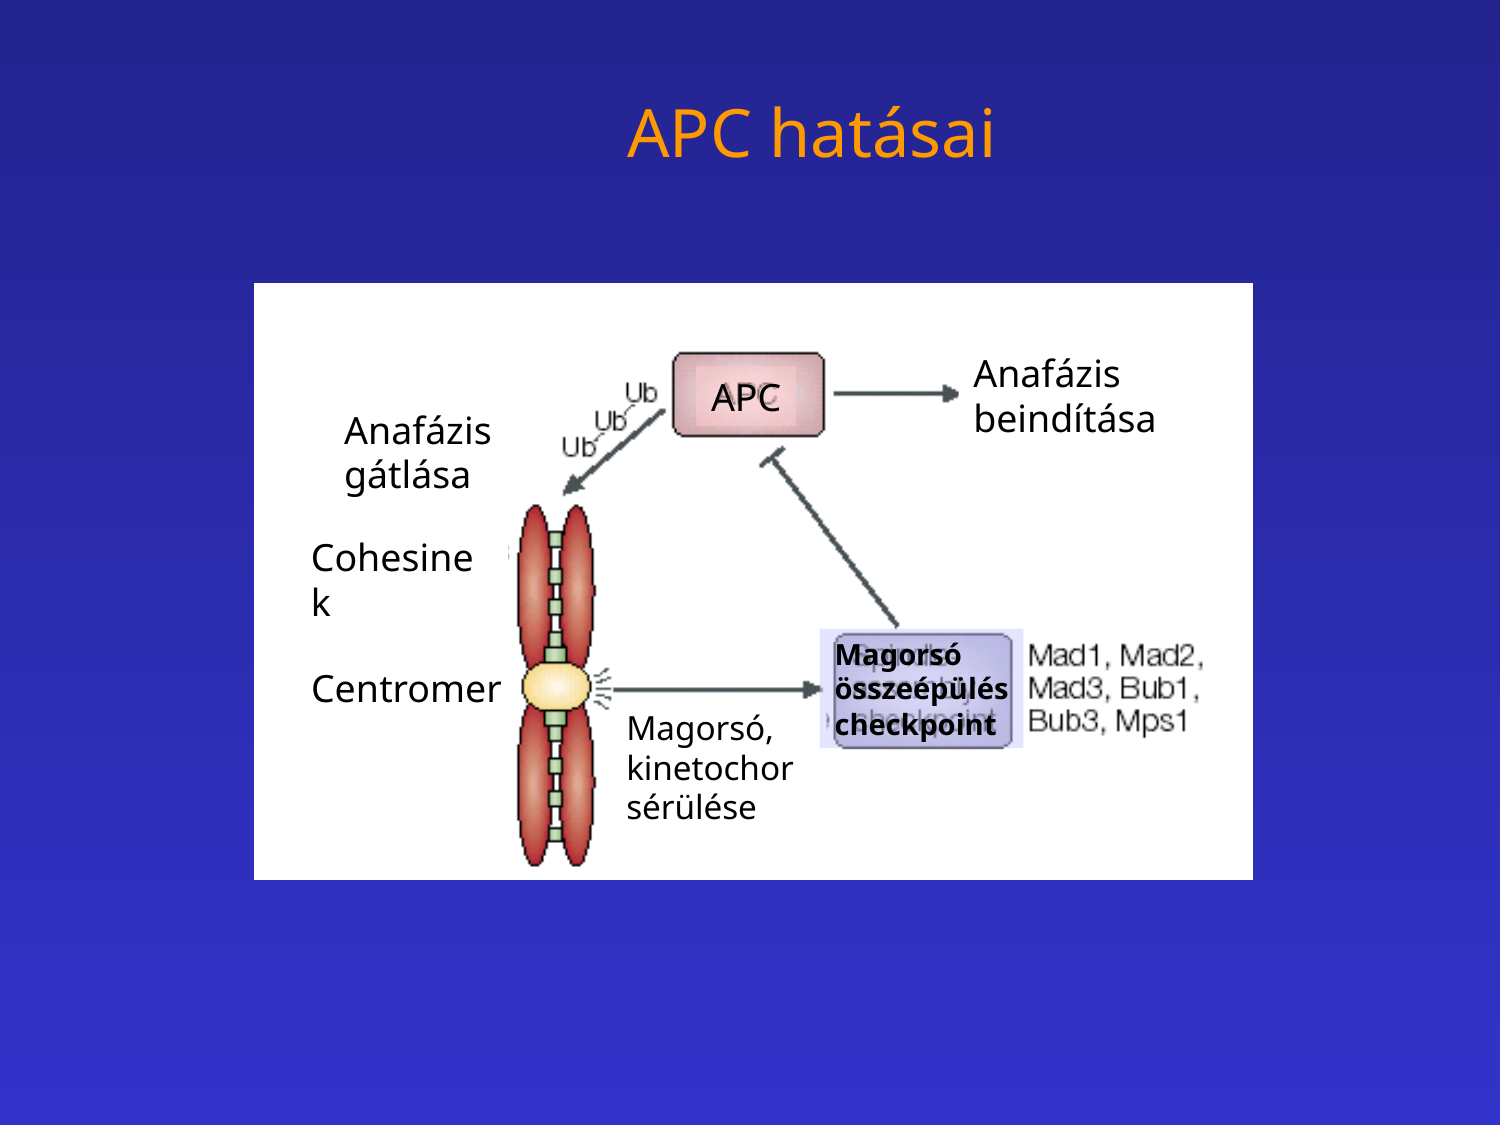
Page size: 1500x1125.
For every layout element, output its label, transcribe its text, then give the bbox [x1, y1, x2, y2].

text_box APC hatásai [612, 83, 1012, 178]
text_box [254, 283, 1253, 880]
